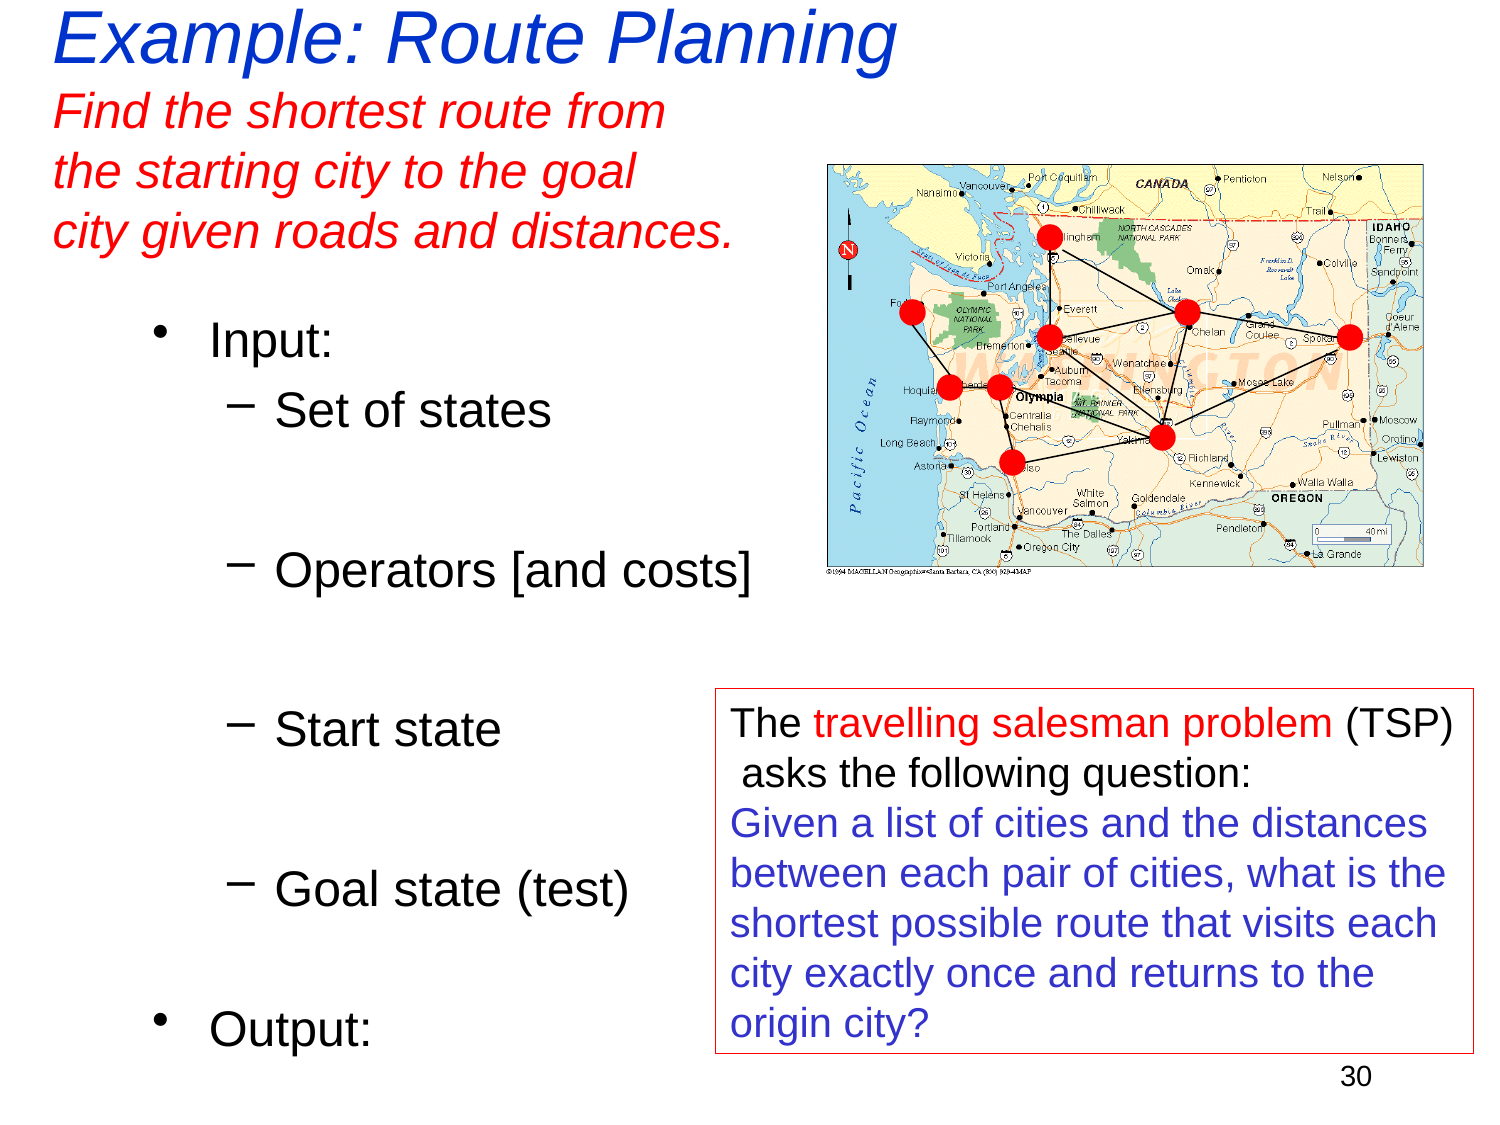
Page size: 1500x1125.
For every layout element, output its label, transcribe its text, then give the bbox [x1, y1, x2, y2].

slide_number 30 [1074, 1054, 1388, 1125]
picture [824, 162, 1426, 577]
list Input: Set of states Operators [and costs] Start state Goal state (test) Output: [137, 299, 1313, 1038]
title Example: Route Planning Find the shortest route from the starting city to the goal city given roads and distances. [37, 49, 1218, 199]
text_box The travelling salesman problem (TSP) asks the following question: Given a list of cities and the distances between each pair of cities, what is the shortest possible route that visits each city exactly once and returns to the origin city? [715, 688, 1474, 1054]
